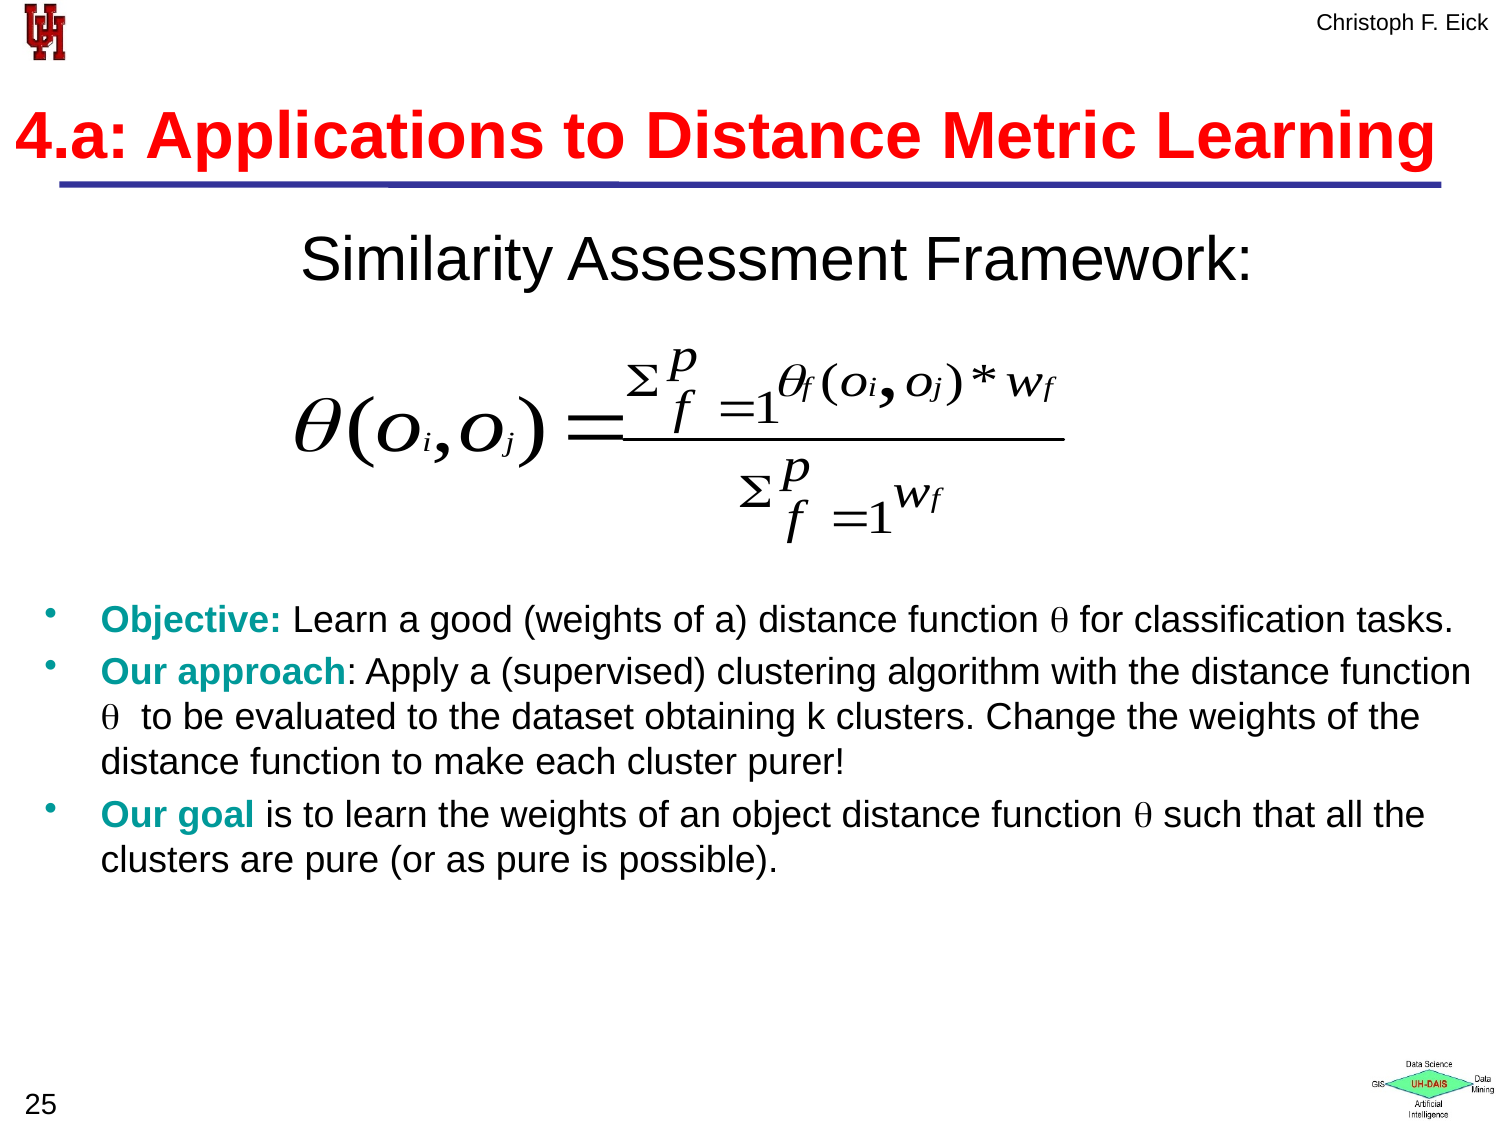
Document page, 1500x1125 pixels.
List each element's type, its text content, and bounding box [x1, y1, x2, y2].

slide_number 25 [0, 1077, 73, 1125]
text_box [287, 324, 1078, 555]
title Similarity Assessment Framework: [60, 208, 1496, 303]
text_box 4.a: Applications to Distance Metric Learning [0, 94, 1500, 170]
list Objective: Learn a good (weights of a) distance function q for classification tasks. Our approach: Apply a (supervised) clustering algorithm with the distance function q to be evaluated to the dataset obtaining k clusters. Change the weights of the distance function to make each cluster purer! Our goal is to learn the weights of an object distance function q such that all the clusters are pure (or as pure is possible). [29, 587, 1500, 1063]
picture [22, 0, 67, 61]
picture [1364, 1063, 1500, 1125]
